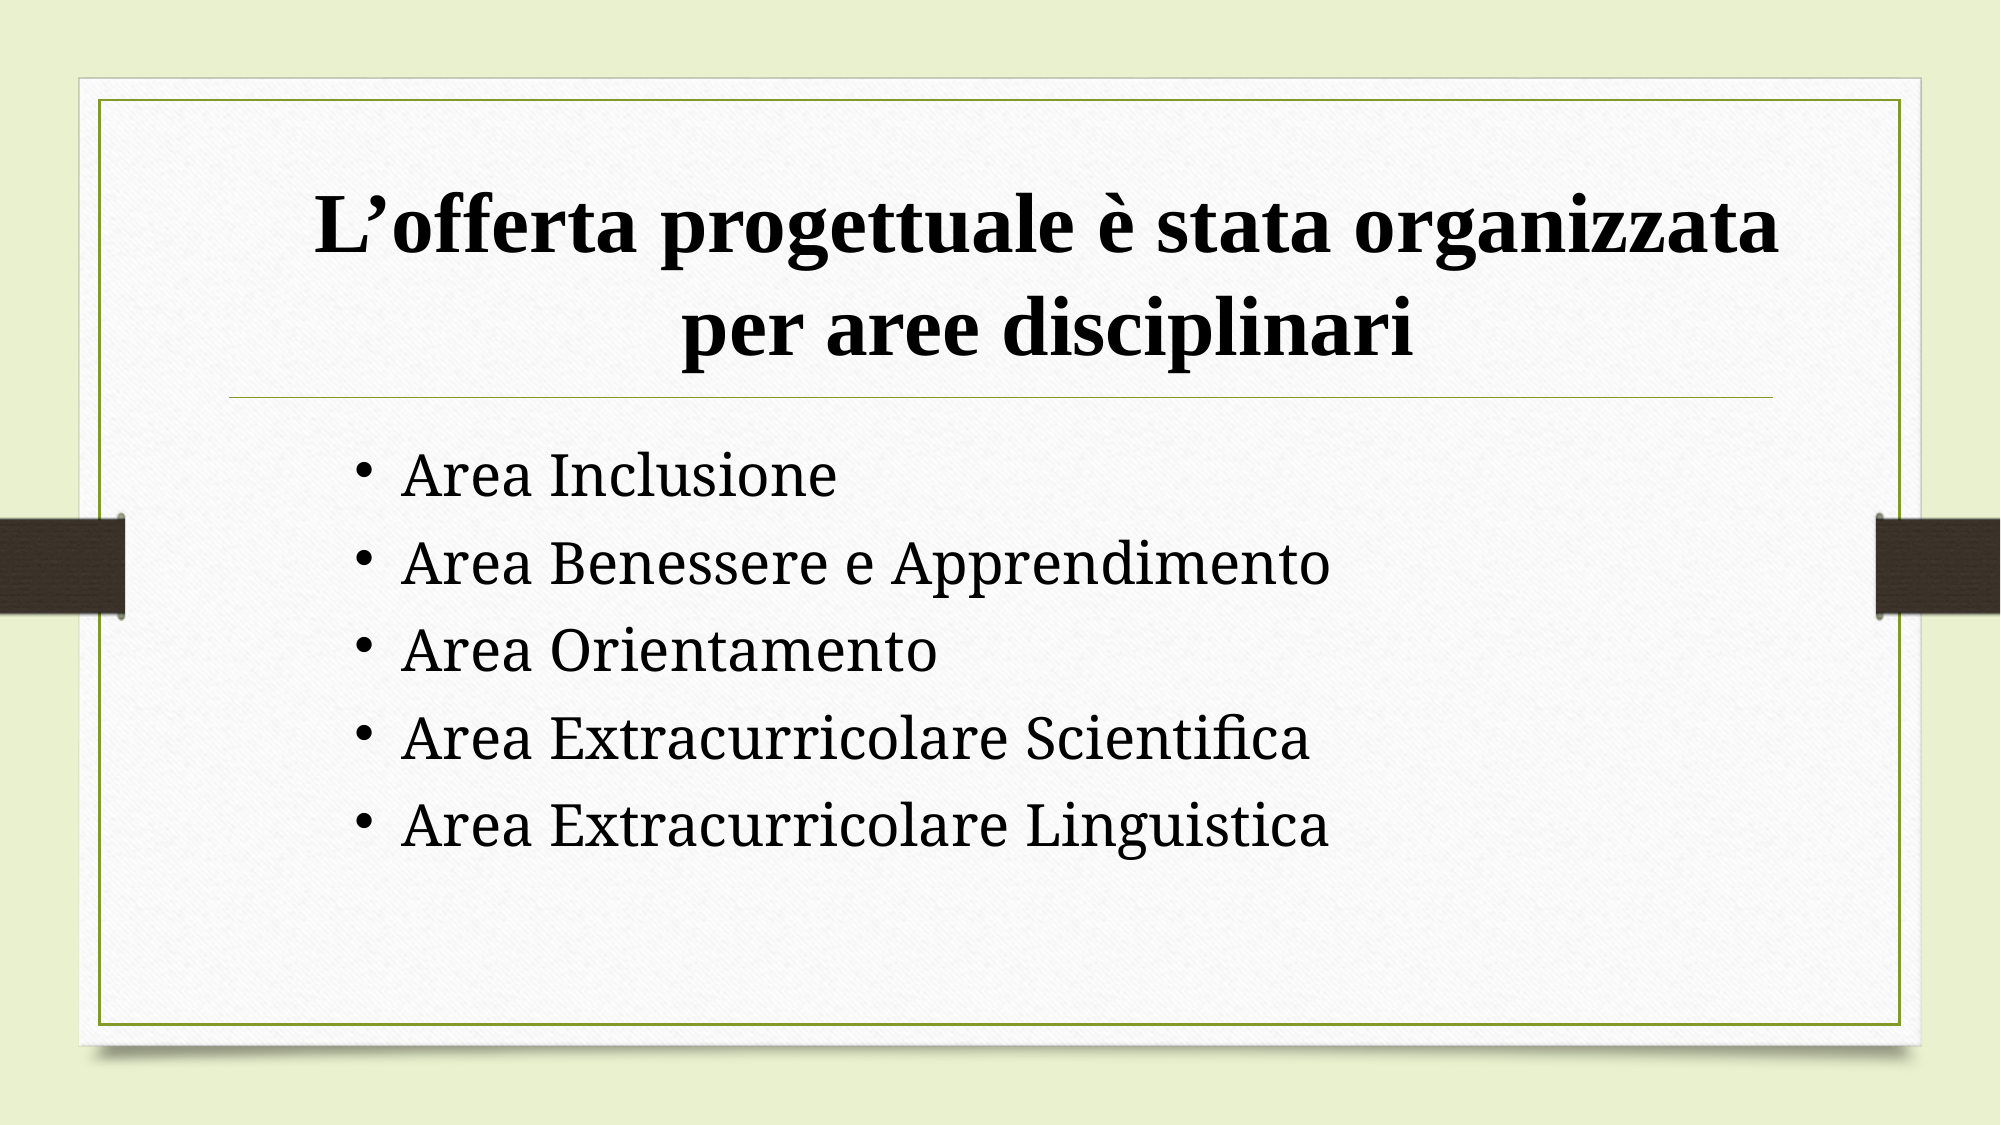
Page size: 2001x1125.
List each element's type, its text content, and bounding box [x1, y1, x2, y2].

list L’offerta progettuale è stata organizzata per aree disciplinari Area Inclusione Area Benessere e Apprendimento Area Orientamento Area Extracurricolare Scientifica Area Extracurricolare Linguistica [174, 159, 1870, 897]
picture [0, 0, 2001, 1125]
